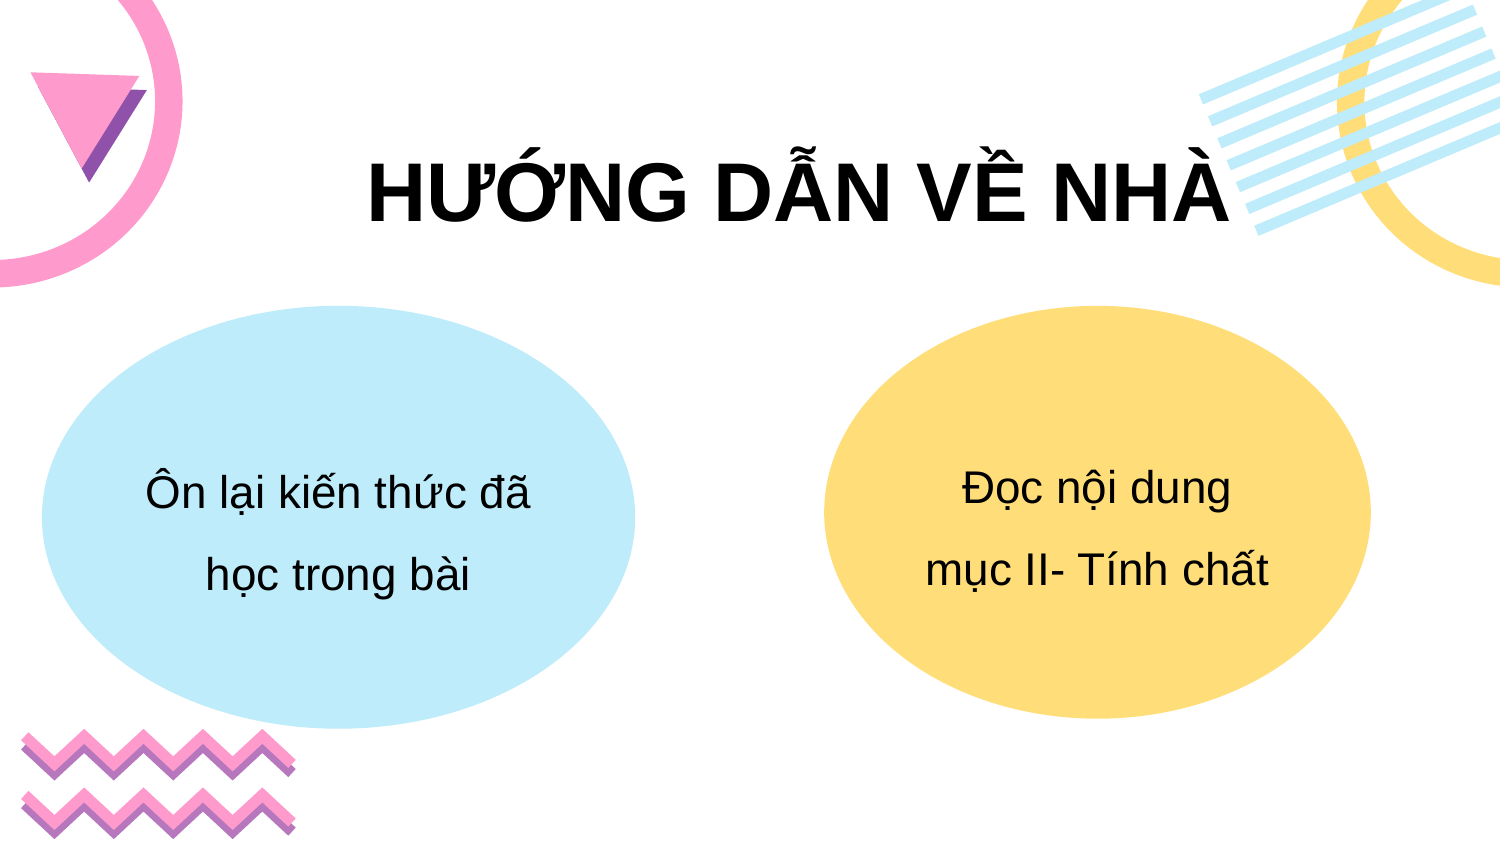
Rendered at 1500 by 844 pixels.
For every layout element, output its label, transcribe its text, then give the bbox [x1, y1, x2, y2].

text_box [1271, 4, 1478, 102]
text_box Đọc nội dung mục II- Tính chất [824, 305, 1371, 719]
text_box [1271, 48, 1496, 154]
text_box [1216, 0, 1451, 87]
text_box [1271, 26, 1487, 128]
text_box [1271, 122, 1500, 231]
text_box HƯỚNG DẪN VỀ NHÀ [326, 87, 1271, 238]
text_box Ôn lại kiến thức đã học trong bài [41, 305, 636, 729]
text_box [20, 728, 297, 840]
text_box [30, 72, 148, 183]
text_box [1271, 70, 1500, 180]
text_box [1271, 96, 1500, 205]
